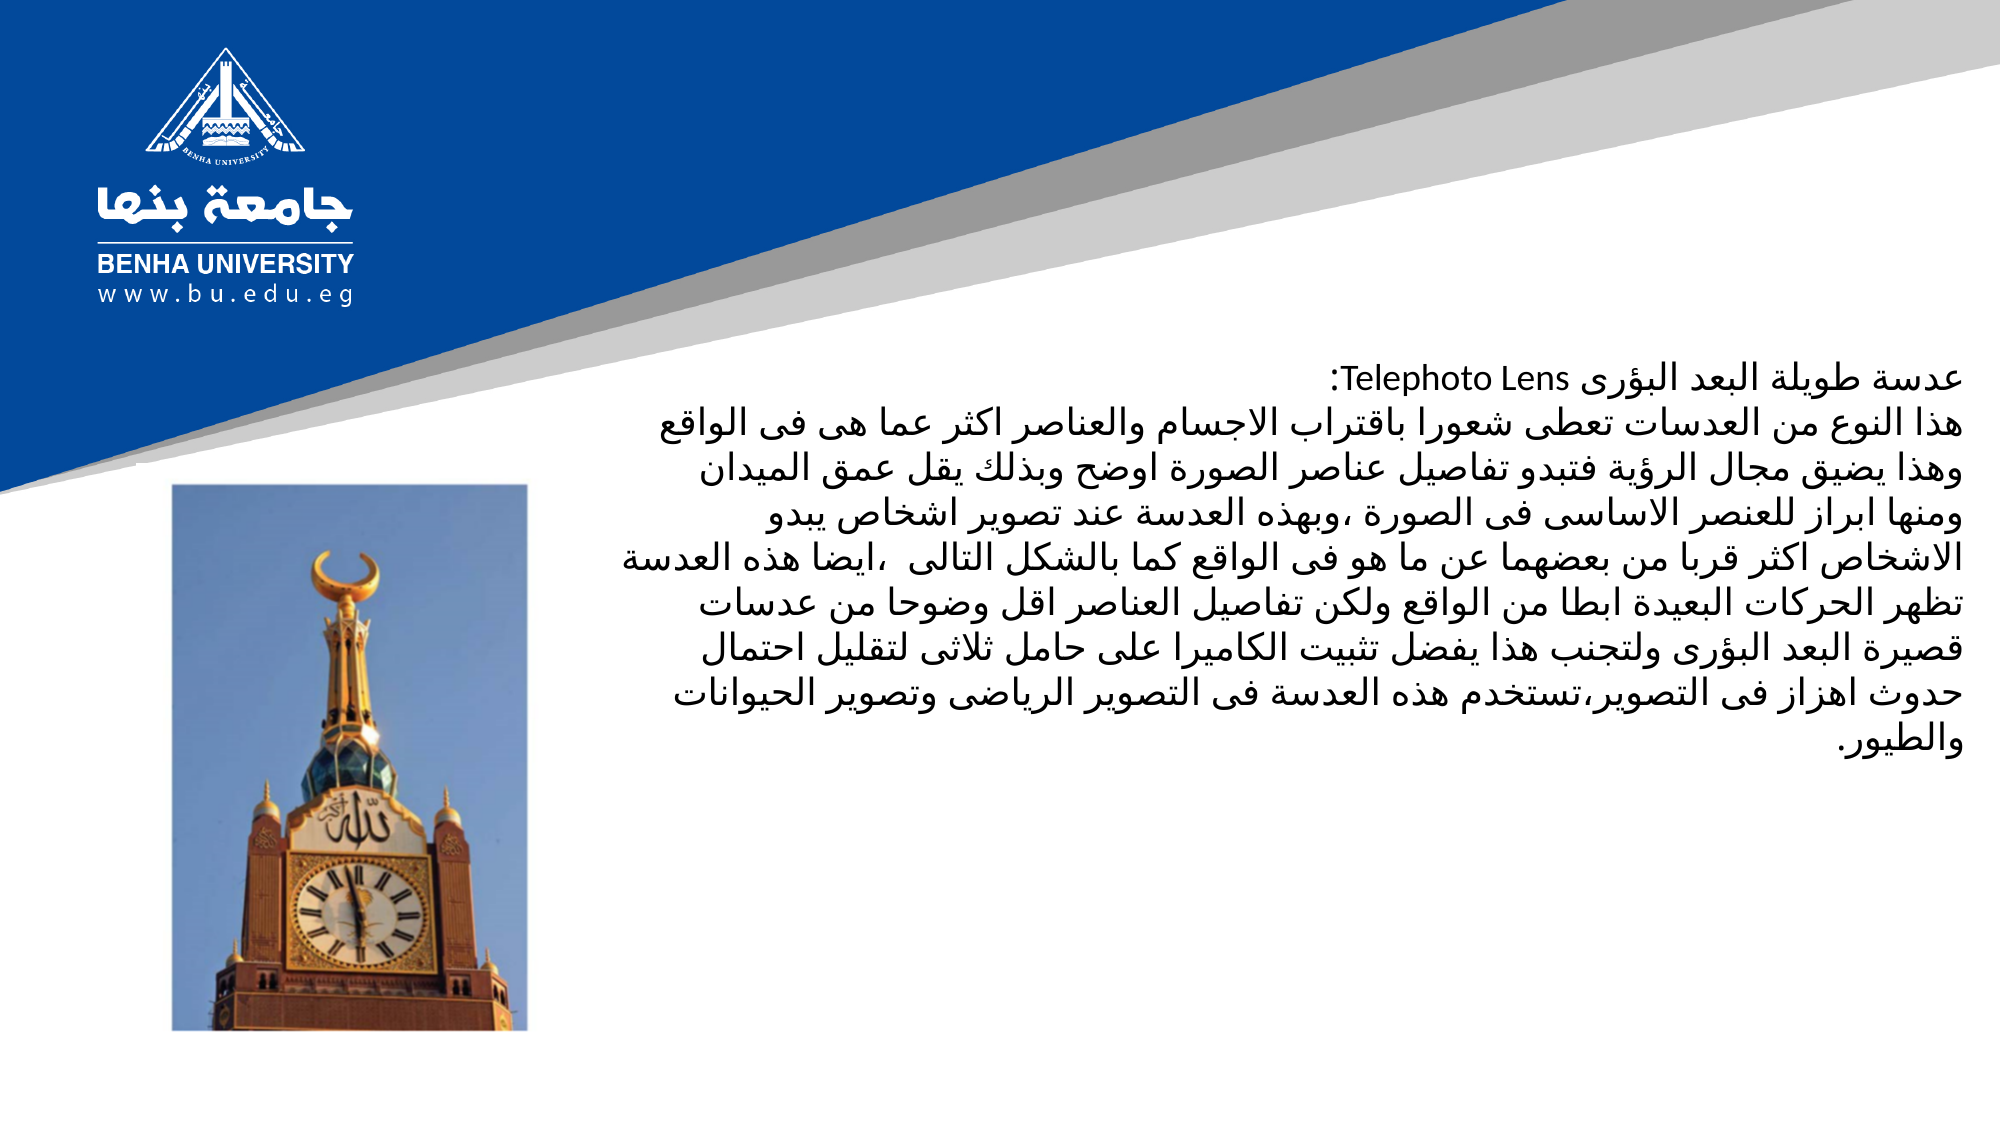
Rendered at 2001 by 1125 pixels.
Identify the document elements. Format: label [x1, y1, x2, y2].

picture [136, 463, 563, 1043]
list [0, 0, 2000, 1125]
